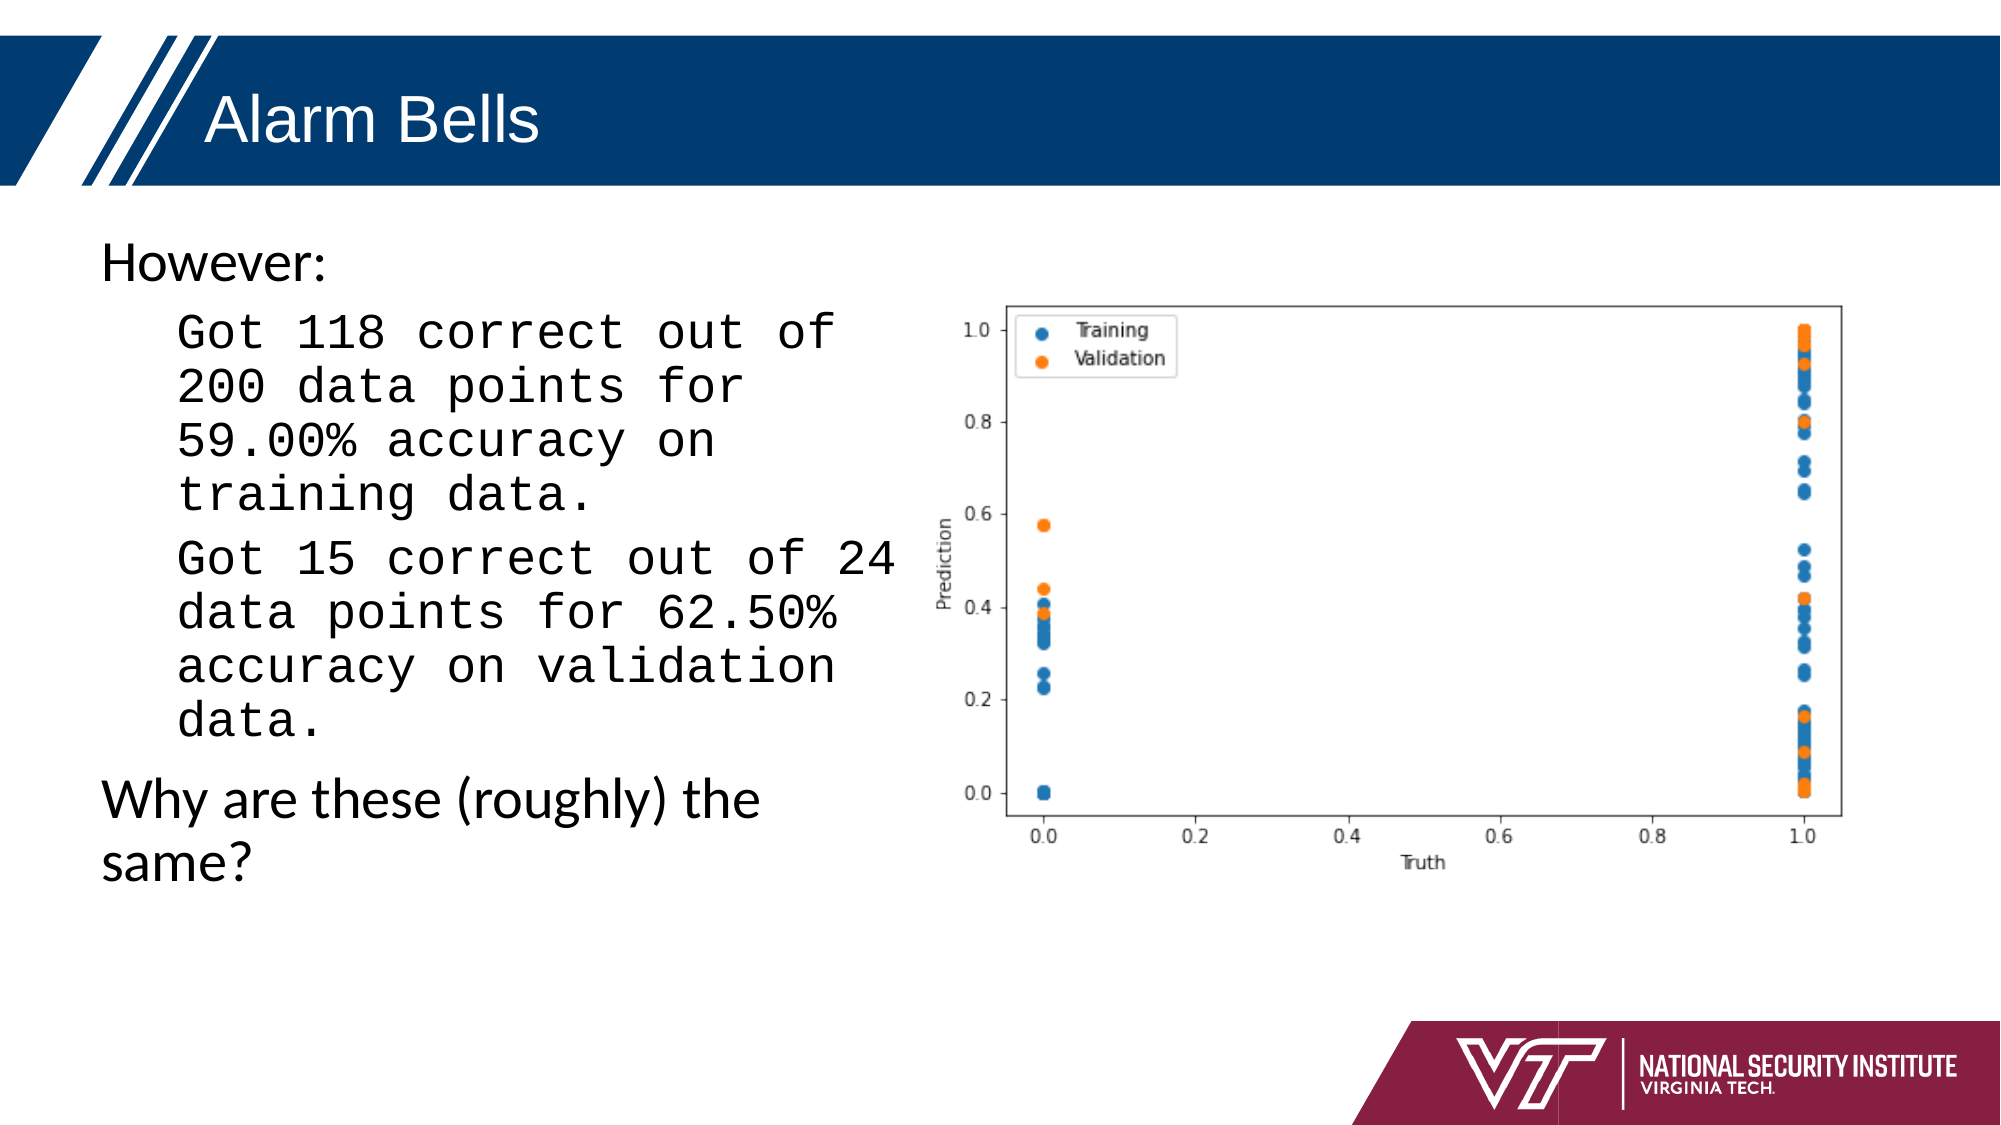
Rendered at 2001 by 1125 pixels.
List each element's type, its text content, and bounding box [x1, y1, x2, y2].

picture [871, 225, 1950, 900]
list However: Got 118 correct out of 200 data points for 59.00% accuracy on training data. Got 15 correct out of 24 data points for 62.50% accuracy on validation data. Why are these (roughly) the same? [86, 224, 927, 1014]
title Alarm Bells [189, 76, 1982, 165]
picture [1456, 1038, 1957, 1110]
